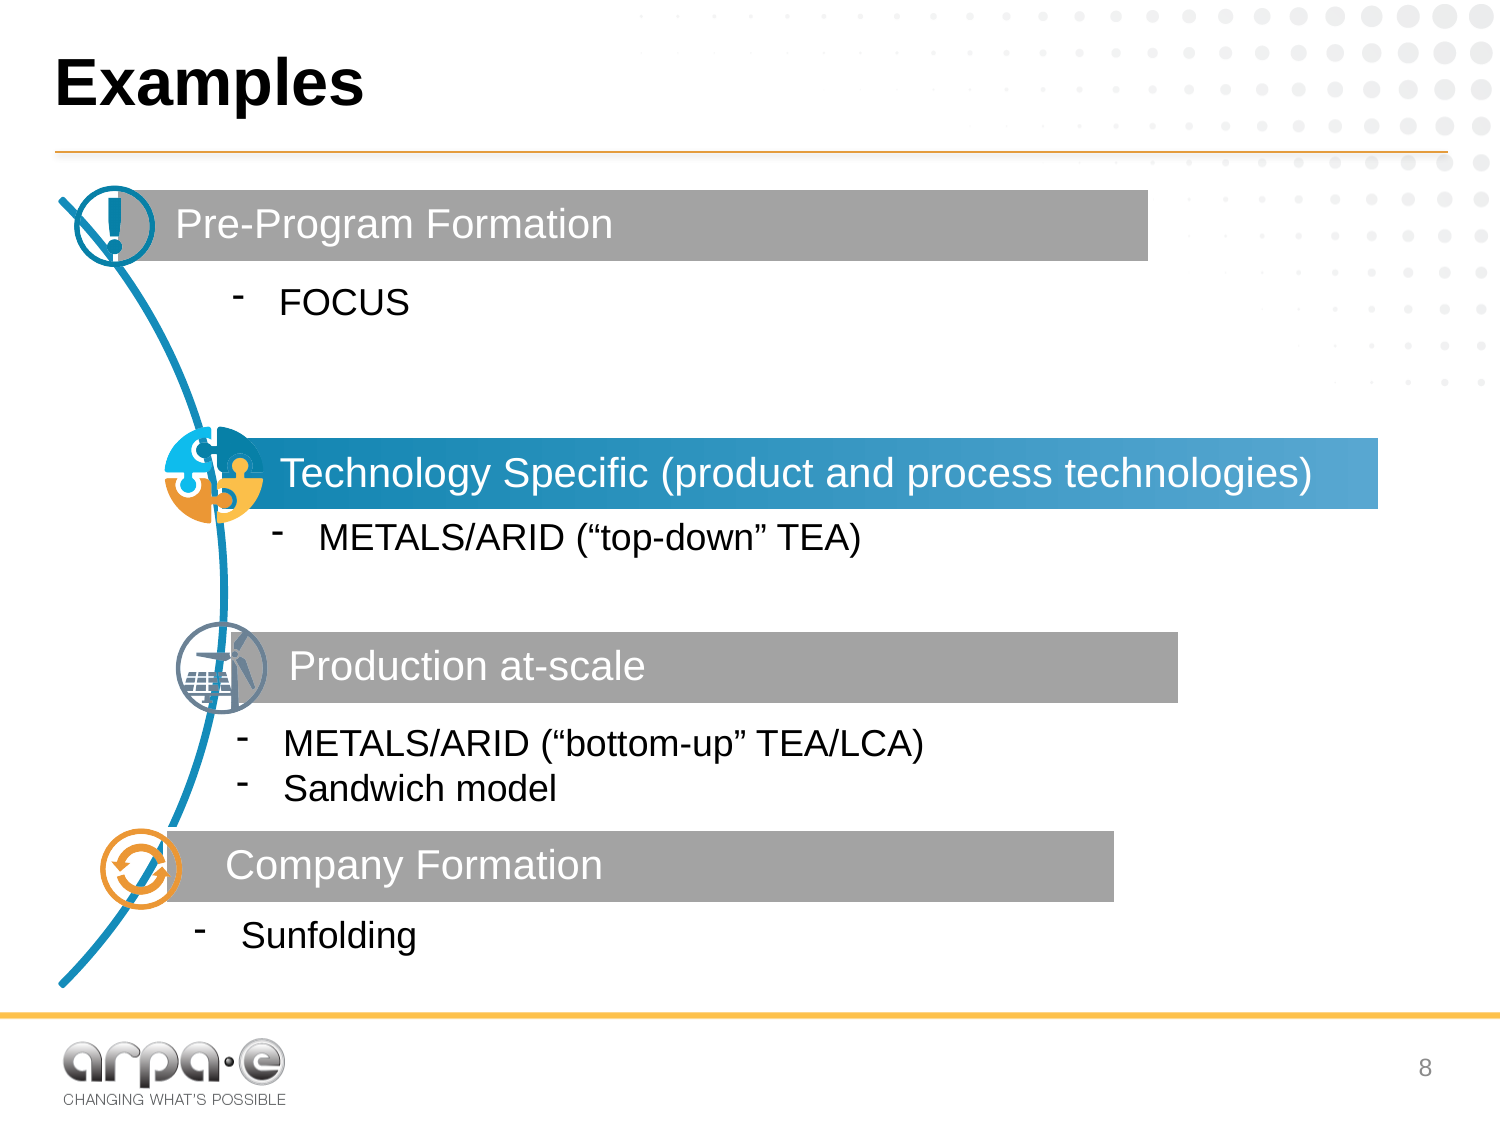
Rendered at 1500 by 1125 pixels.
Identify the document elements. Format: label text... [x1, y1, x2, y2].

text_box METALS/ARID (“bottom-up” TEA/LCA) Sandwich model [221, 711, 1423, 817]
slide_number 7 [1334, 1036, 1448, 1097]
text_box Production at-scale [275, 628, 1182, 707]
text_box [217, 533, 229, 618]
picture [164, 423, 264, 524]
text_box [58, 923, 120, 989]
text_box [122, 279, 202, 422]
text_box Company Formation [190, 827, 1118, 904]
text_box [58, 196, 64, 209]
picture [0, 998, 1500, 1113]
text_box Technology Specific (product and process technologies) [269, 434, 1383, 505]
text_box FOCUS [217, 270, 1419, 330]
picture [95, 823, 186, 915]
text_box Sunfolding [179, 904, 1381, 964]
text_box [170, 724, 213, 822]
picture [0, 0, 1500, 416]
text_box Pre-Program Formation [164, 186, 1153, 265]
text_box METALS/ARID (“top-down” TEA) [256, 505, 1459, 566]
picture [173, 619, 270, 715]
title Examples [55, 11, 1500, 147]
